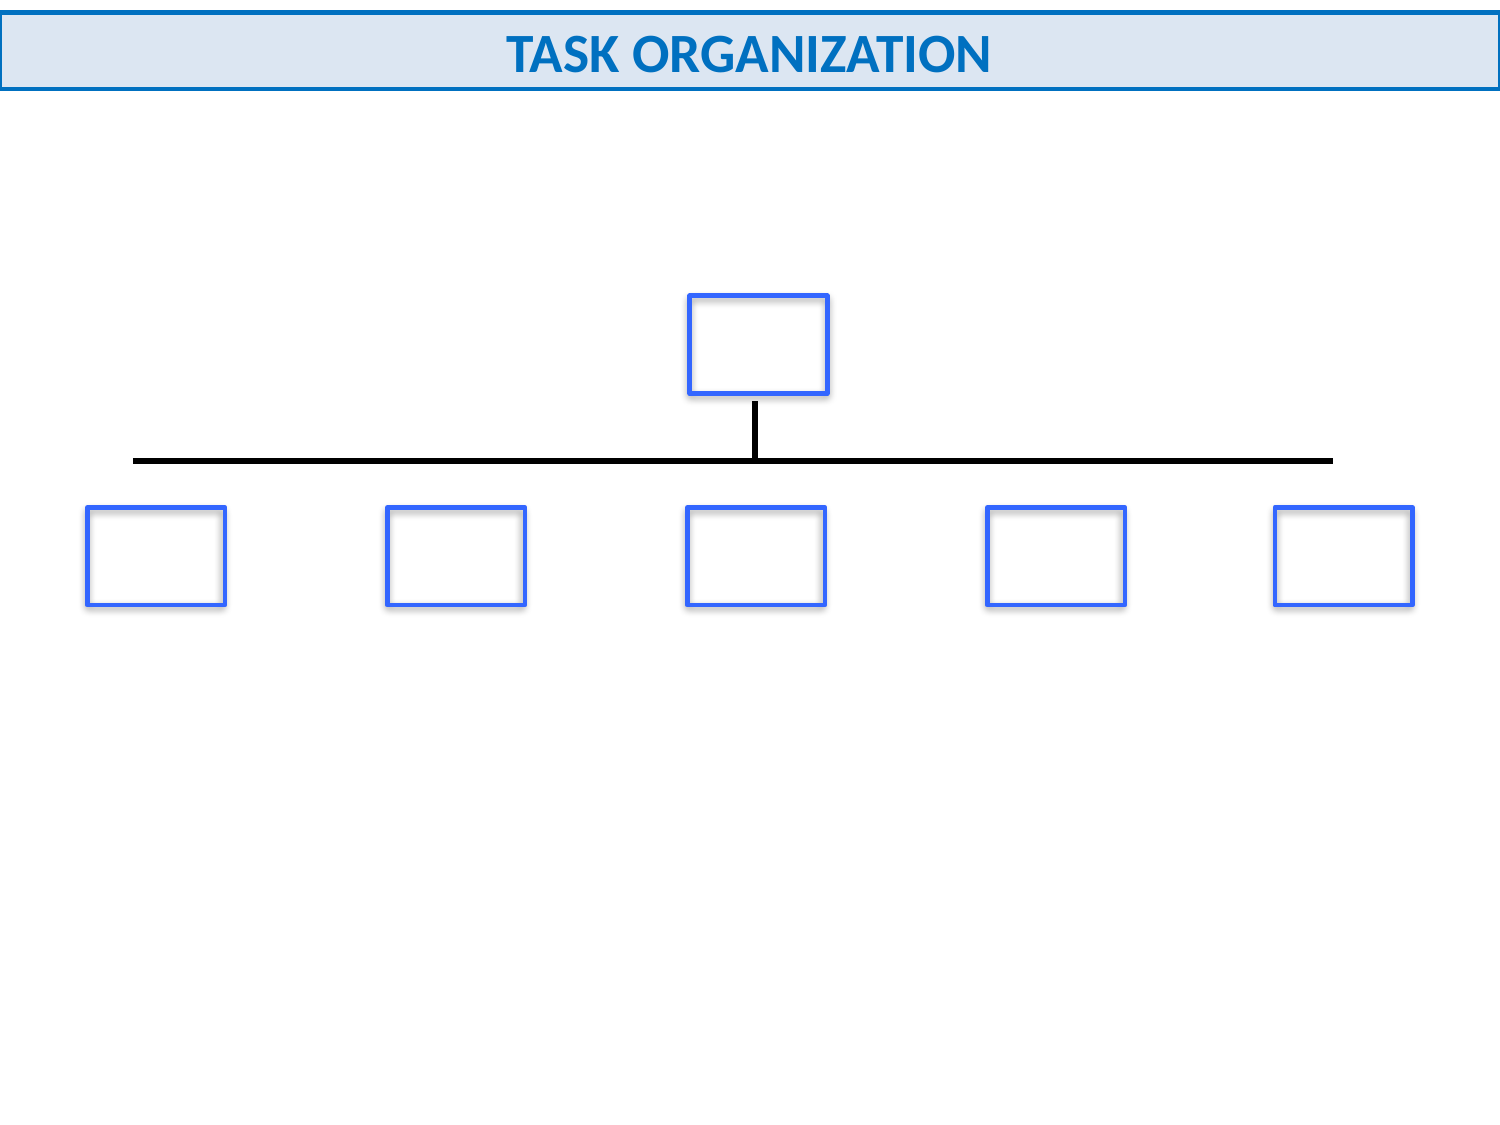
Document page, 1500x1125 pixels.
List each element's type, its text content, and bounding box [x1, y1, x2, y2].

text_box [87, 507, 226, 606]
text_box [687, 507, 826, 606]
text_box [689, 295, 828, 394]
text_box TASK ORGANIZATION [0, 10, 1500, 91]
text_box [387, 507, 526, 606]
text_box [1274, 507, 1413, 606]
text_box [987, 507, 1126, 606]
